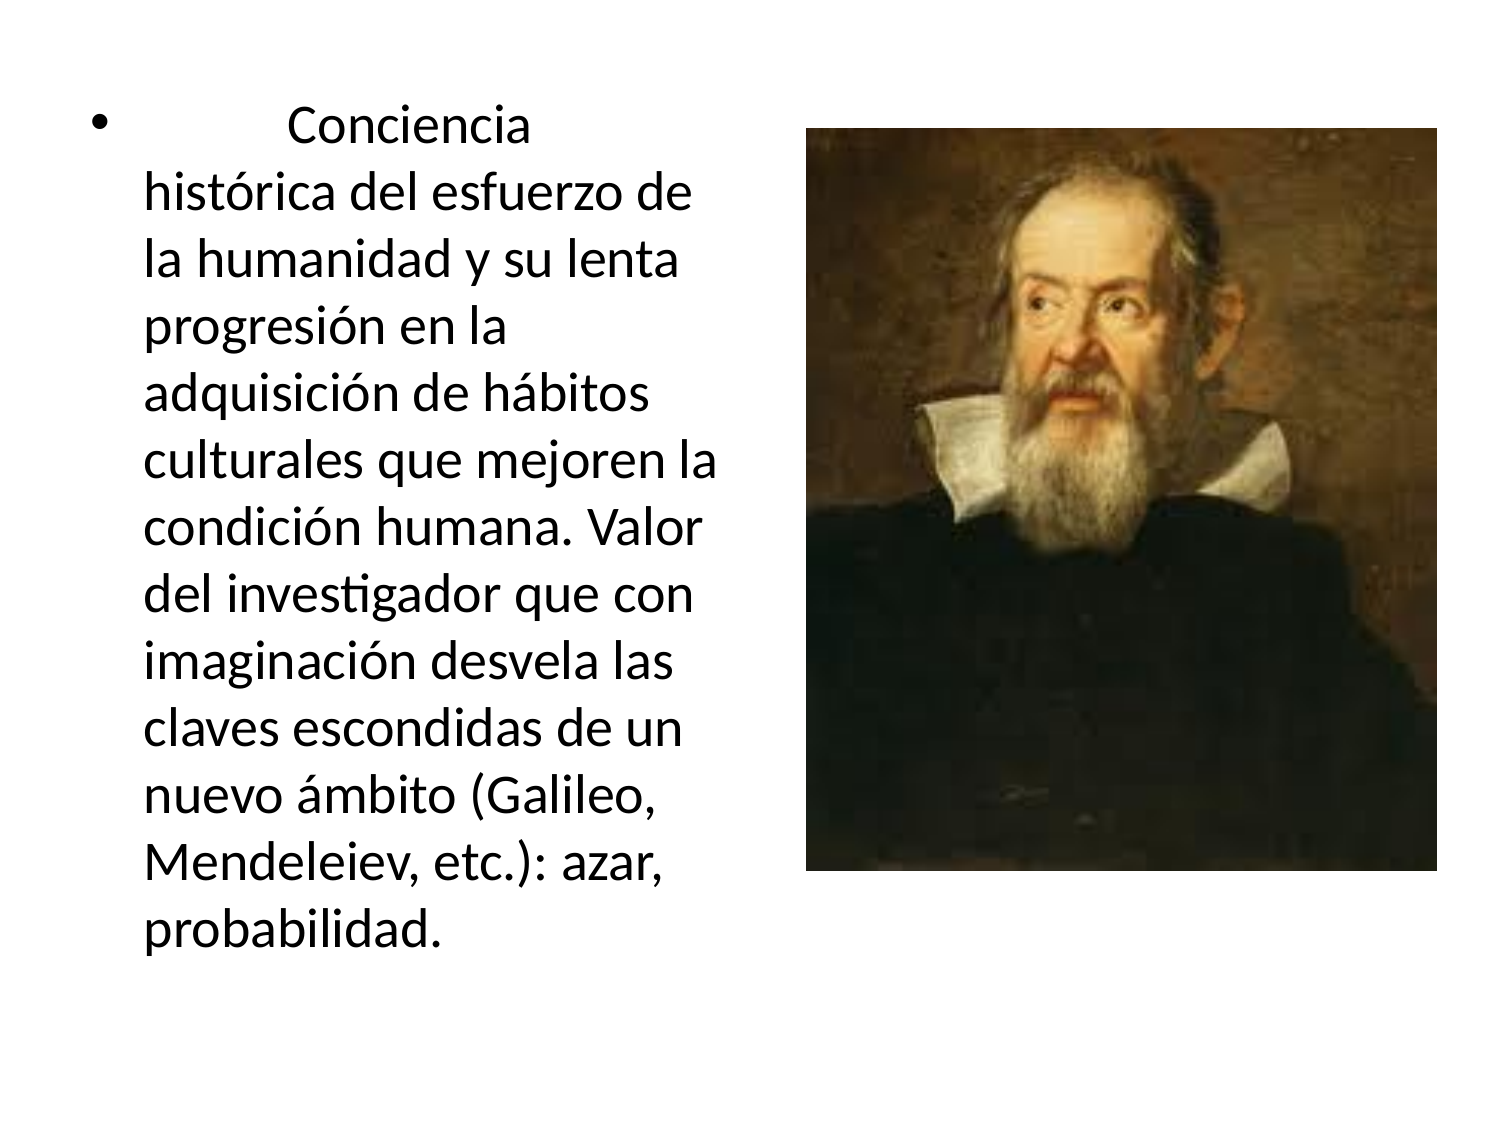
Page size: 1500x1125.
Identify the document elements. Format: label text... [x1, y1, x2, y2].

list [789, 127, 1453, 871]
list Conciencia histórica del esfuerzo de la humanidad y su lenta progresión en la adquisición de hábitos culturales que mejoren la condición humana. Valor del investigador que con imaginación desvela las claves escondidas de un nuevo ámbito (Galileo, Mendeleiev, etc.): azar, probabilidad. [75, 80, 738, 1005]
